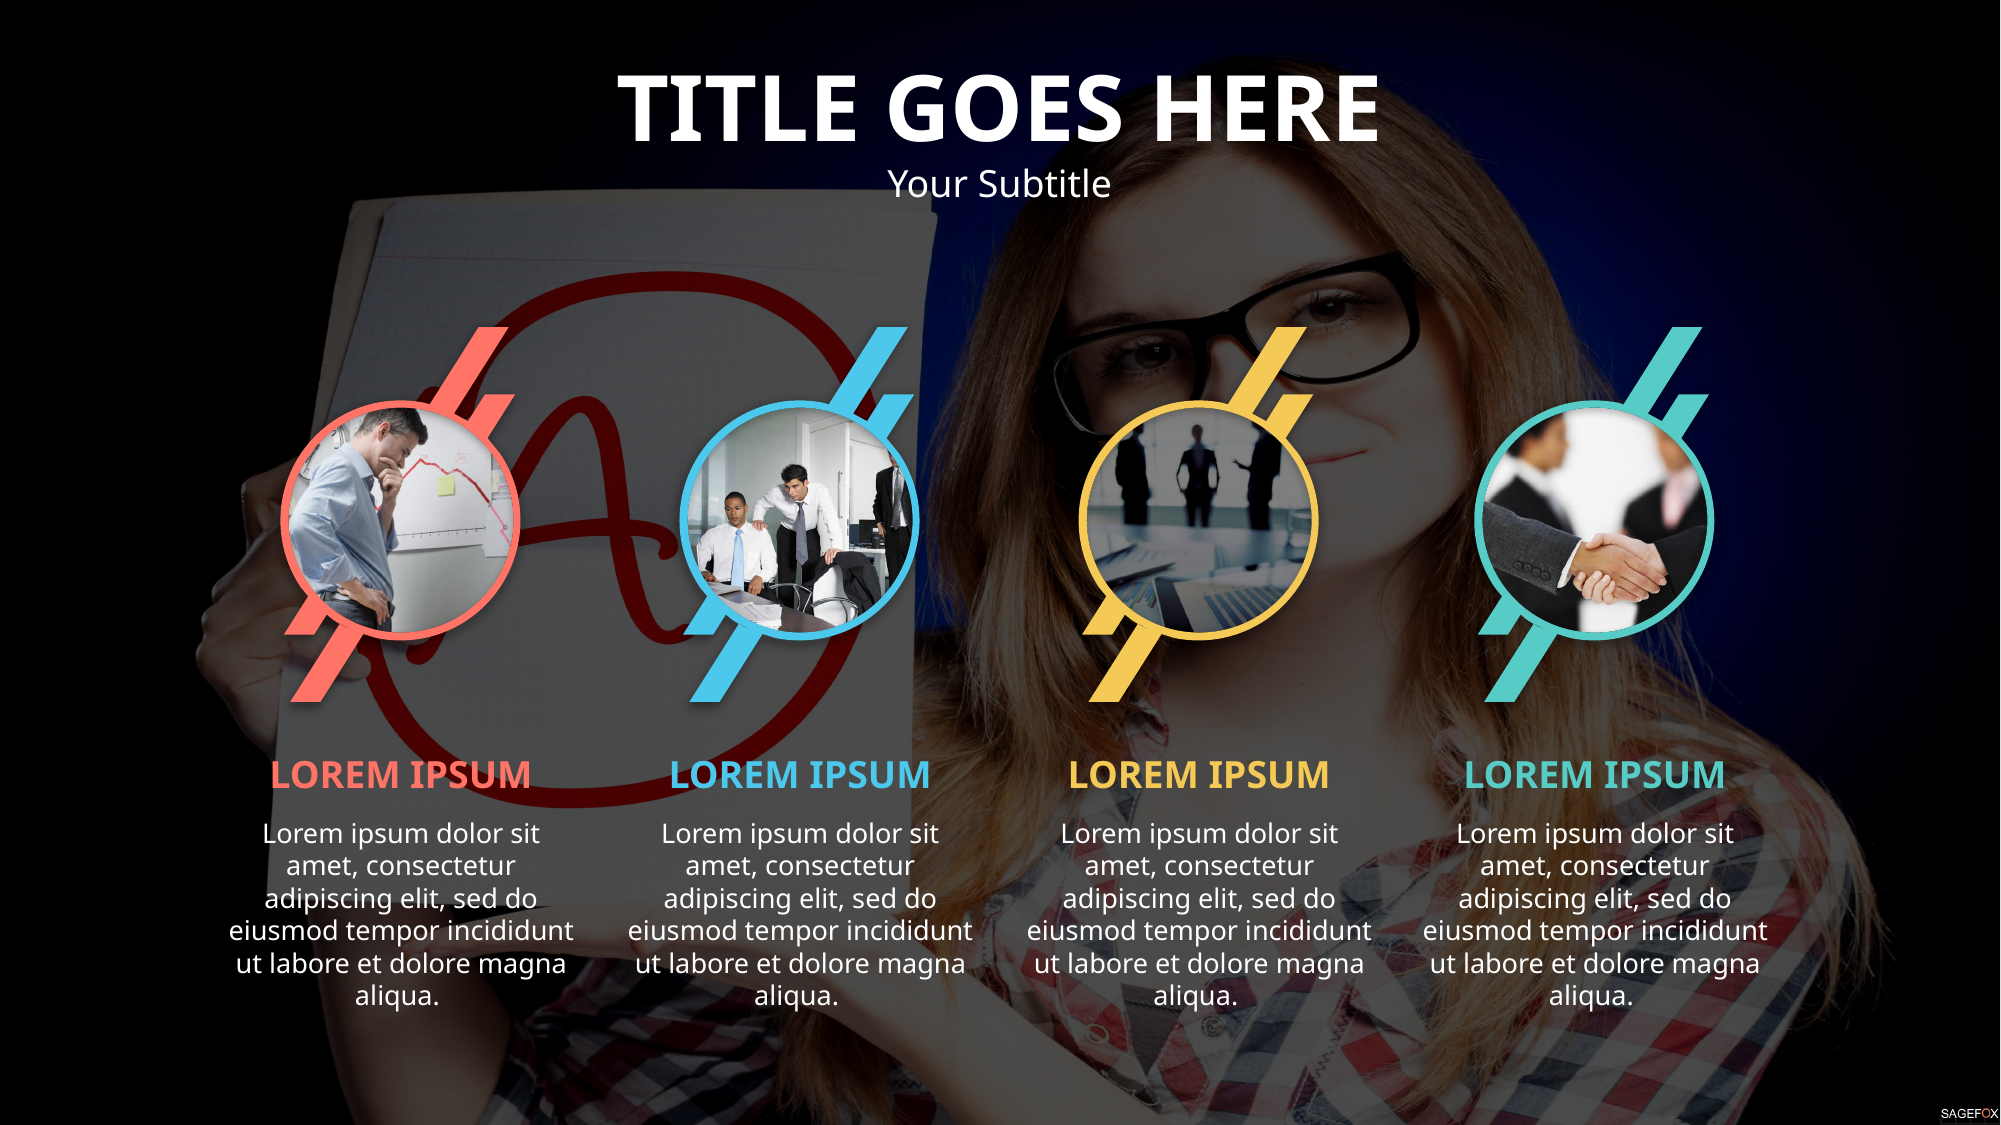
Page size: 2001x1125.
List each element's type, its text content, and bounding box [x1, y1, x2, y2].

text_box TITLE GOES HERE Your Subtitle [548, 42, 1452, 212]
text_box [1473, 326, 1716, 704]
text_box [293, 419, 506, 631]
text_box [678, 326, 921, 704]
text_box LOREM IPSUM Lorem ipsum dolor sit amet, consectetur adipiscing elit, sed do eiusmod tempor incididunt ut labore et dolore magna aliqua. [616, 746, 984, 1017]
text_box [694, 419, 907, 631]
text_box LOREM IPSUM Lorem ipsum dolor sit amet, consectetur adipiscing elit, sed do eiusmod tempor incididunt ut labore et dolore magna aliqua. [217, 746, 585, 1017]
text_box [1092, 419, 1304, 631]
text_box [279, 326, 522, 704]
picture [0, 0, 2001, 1125]
text_box [1487, 419, 1700, 631]
text_box LOREM IPSUM Lorem ipsum dolor sit amet, consectetur adipiscing elit, sed do eiusmod tempor incididunt ut labore et dolore magna aliqua. [1411, 746, 1779, 1017]
text_box [1077, 326, 1320, 704]
text_box LOREM IPSUM Lorem ipsum dolor sit amet, consectetur adipiscing elit, sed do eiusmod tempor incididunt ut labore et dolore magna aliqua. [1015, 746, 1383, 1017]
